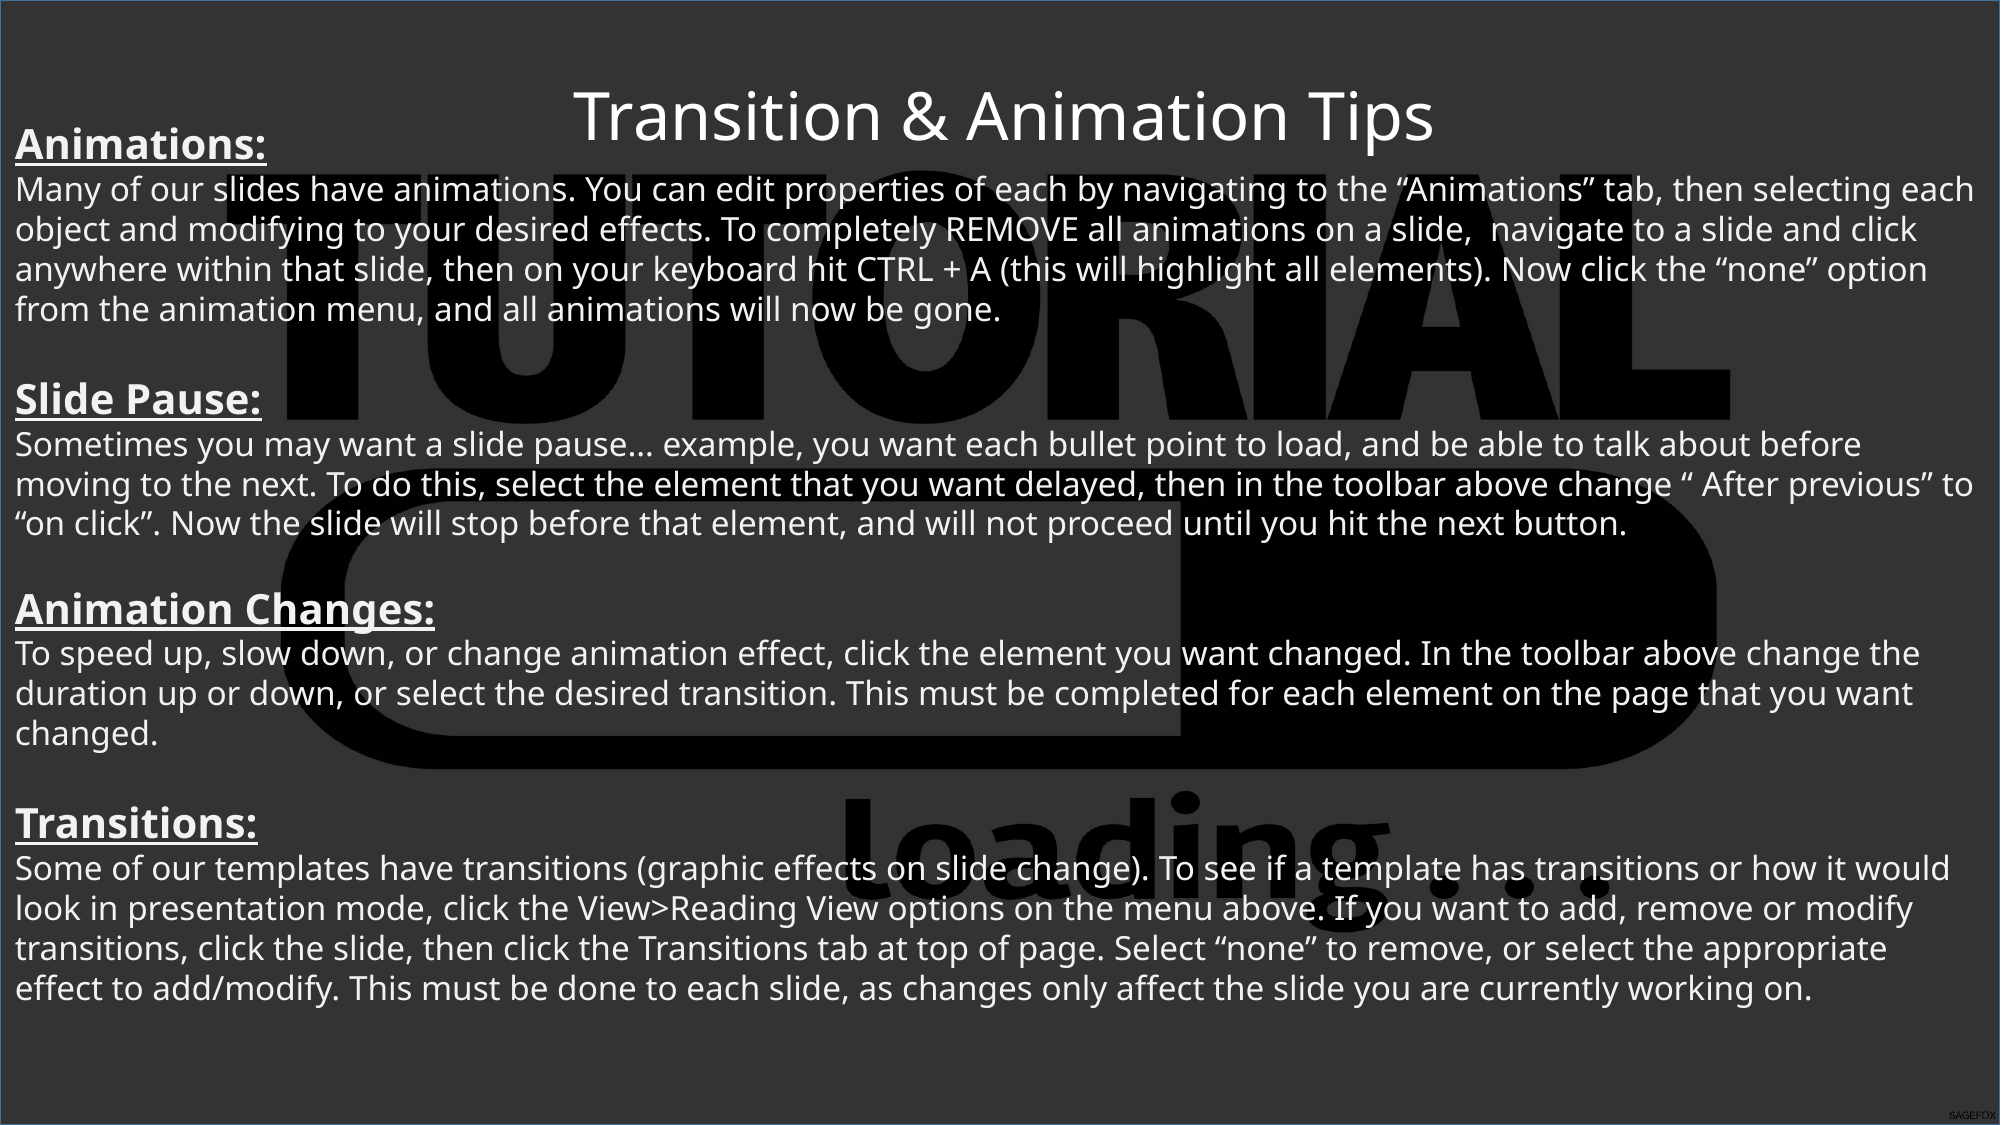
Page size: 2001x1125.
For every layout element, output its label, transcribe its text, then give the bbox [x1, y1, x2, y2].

title Transition & Animation Tips [477, 59, 1532, 177]
text_box Animations: Many of our slides have animations. You can edit properties of each by navigating to the “Animations” tab, then selecting each object and modifying to your desired effects. To completely REMOVE all animations on a slide, navigate to a slide and click anywhere within that slide, then on your keyboard hit CTRL + A (this will highlight all elements). Now click the “none” option from the animation menu, and all animations will now be gone. Slide Pause: Sometimes you may want a slide pause… example, you want each bullet point to load, and be able to talk about before moving to the next. To do this, select the element that you want delayed, then in the toolbar above change “ After previous” to “on click”. Now the slide will stop before that element, and will not proceed until you hit the next button. Animation Changes: To speed up, slow down, or change animation effect, click the element you want changed. In the toolbar above change the duration up or down, or select the desired transition. This must be completed for each element on the page that you want changed. Transitions: Some of our templates have transitions (graphic effects on slide change). To see if a template has transitions or how it would look in presentation mode, click the View>Reading View options on the menu above. If you want to add, remove or modify transitions, click the slide, then click the Transitions tab at top of page. Select “none” to remove, or select the appropriate effect to add/modify. This must be done to each slide, as changes only affect the slide you are currently working on. [0, 0, 2000, 1125]
